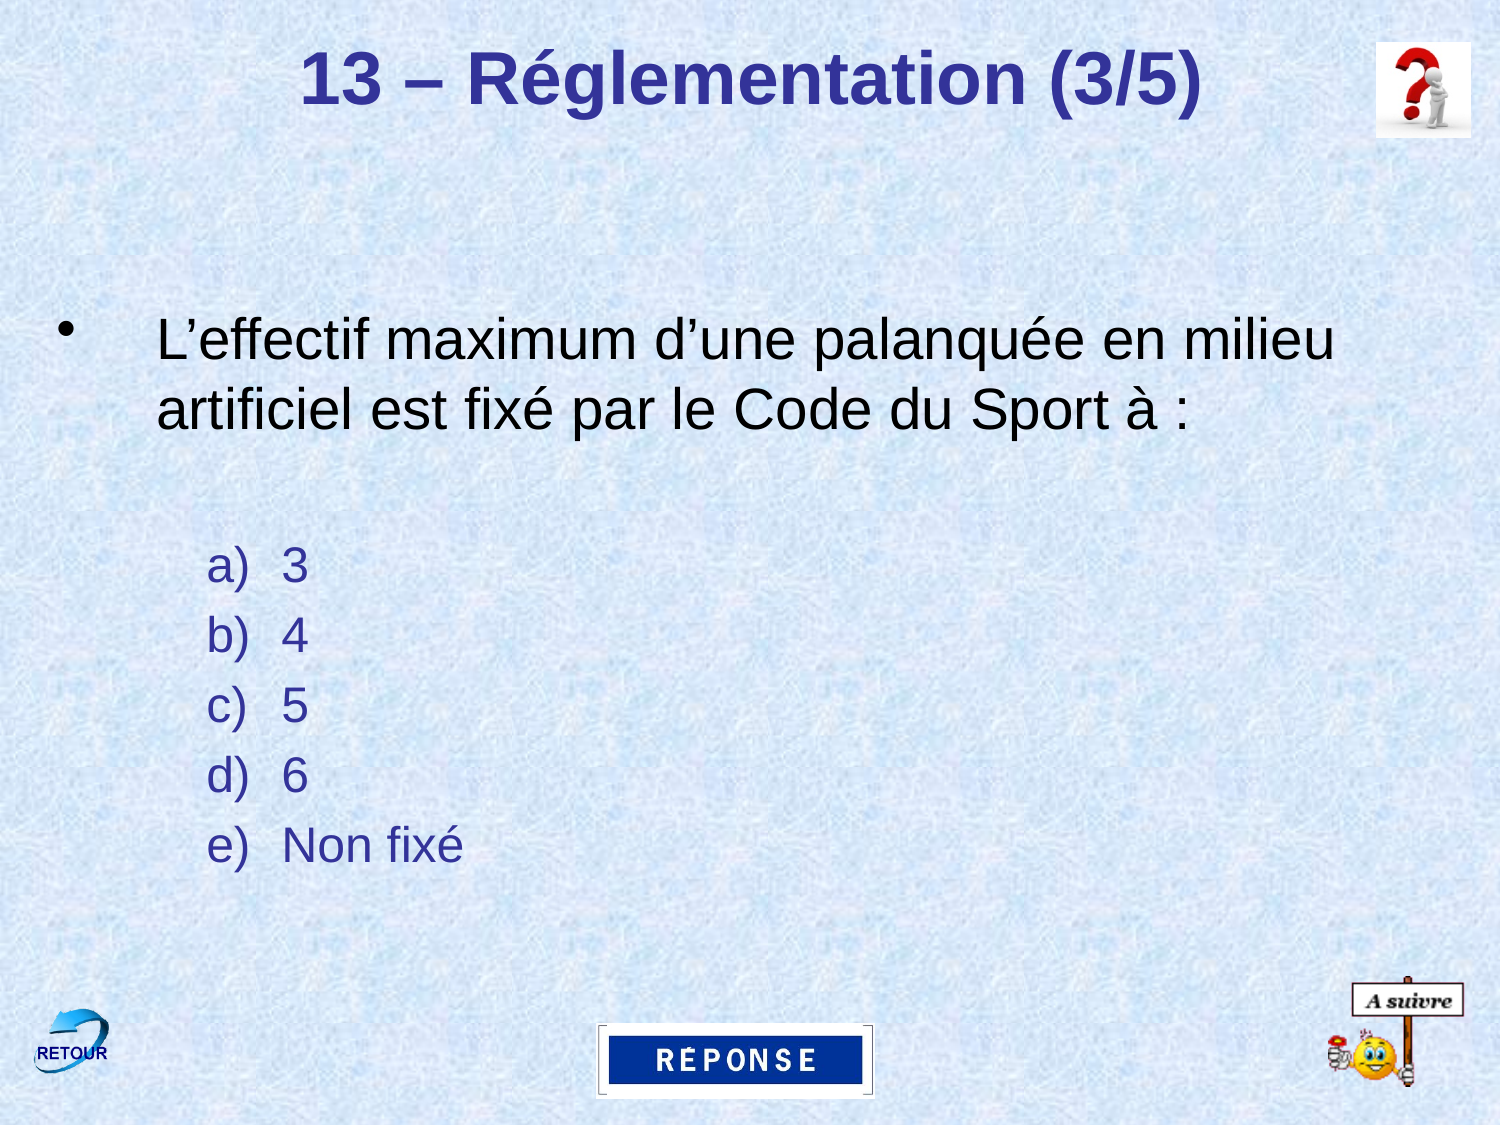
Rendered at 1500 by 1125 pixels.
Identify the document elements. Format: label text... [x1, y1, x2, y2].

picture [596, 1022, 875, 1099]
title 13 – Réglementation (3/5) [76, 0, 1428, 150]
list L’effectif maximum d’une palanquée en milieu artificiel est fixé par le Code du Sport à : 3 4 5 6 Non fixé [40, 293, 1460, 1125]
picture [0, 0, 1500, 1125]
